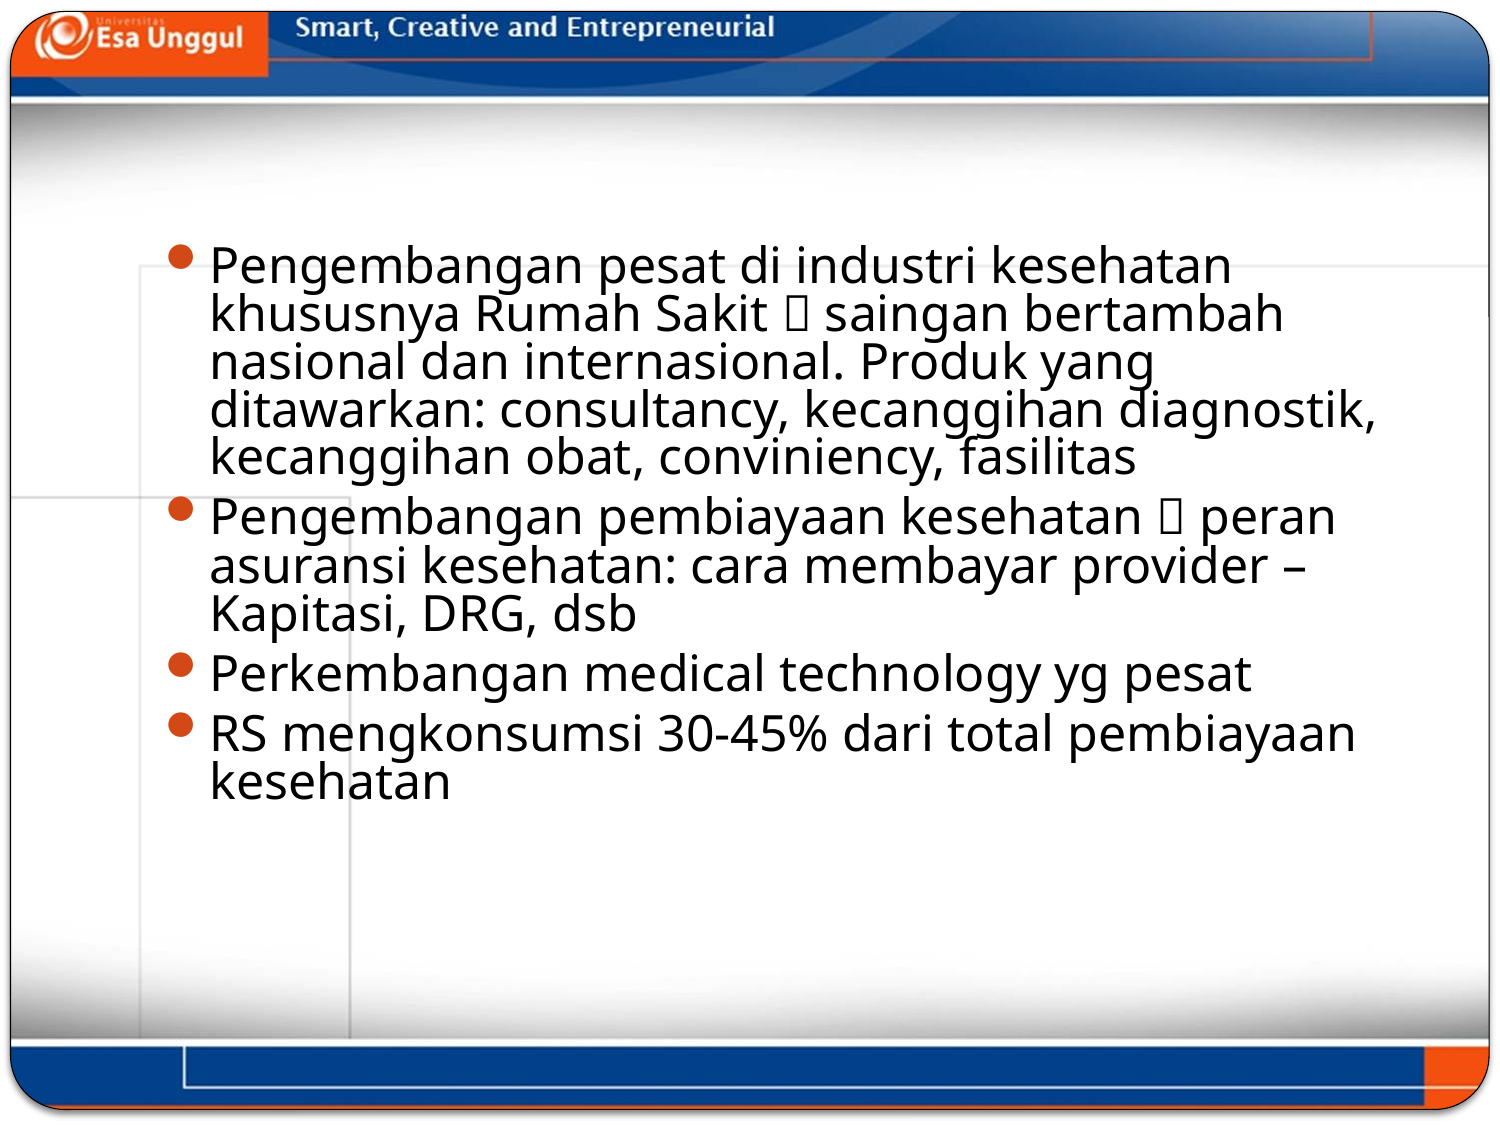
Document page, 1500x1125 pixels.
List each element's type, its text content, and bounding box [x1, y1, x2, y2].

list Pengembangan pesat di industri kesehatan khususnya Rumah Sakit  saingan bertambah nasional dan internasional. Produk yang ditawarkan: consultancy, kecanggihan diagnostik, kecanggihan obat, conviniency, fasilitas Pengembangan pembiayaan kesehatan  peran asuransi kesehatan: cara membayar provider – Kapitasi, DRG, dsb Perkembangan medical technology yg pesat RS mengkonsumsi 30-45% dari total pembiayaan kesehatan [150, 237, 1425, 988]
picture [12, 12, 1488, 1108]
